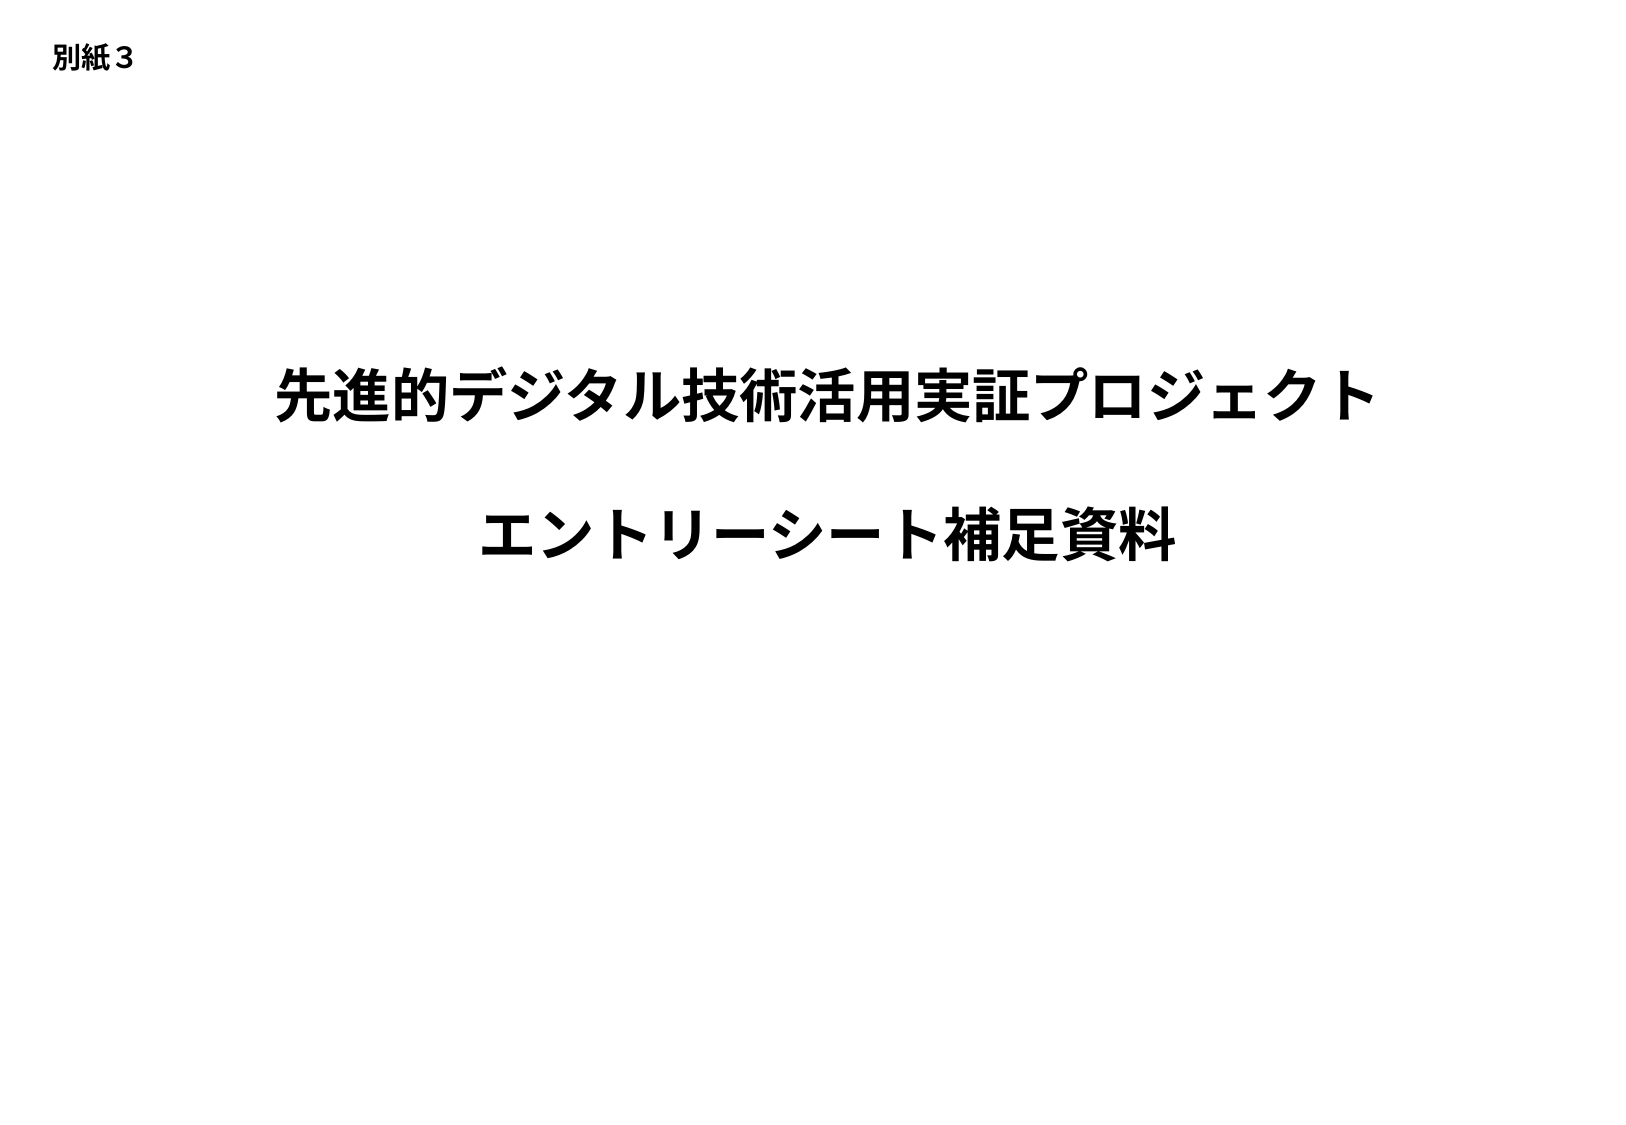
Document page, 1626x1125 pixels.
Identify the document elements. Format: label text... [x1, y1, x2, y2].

text_box 先進的デジタル技術活用実証プロジェクト エントリーシート補足資料 [254, 351, 1401, 576]
text_box 別紙３ [0, 0, 193, 114]
